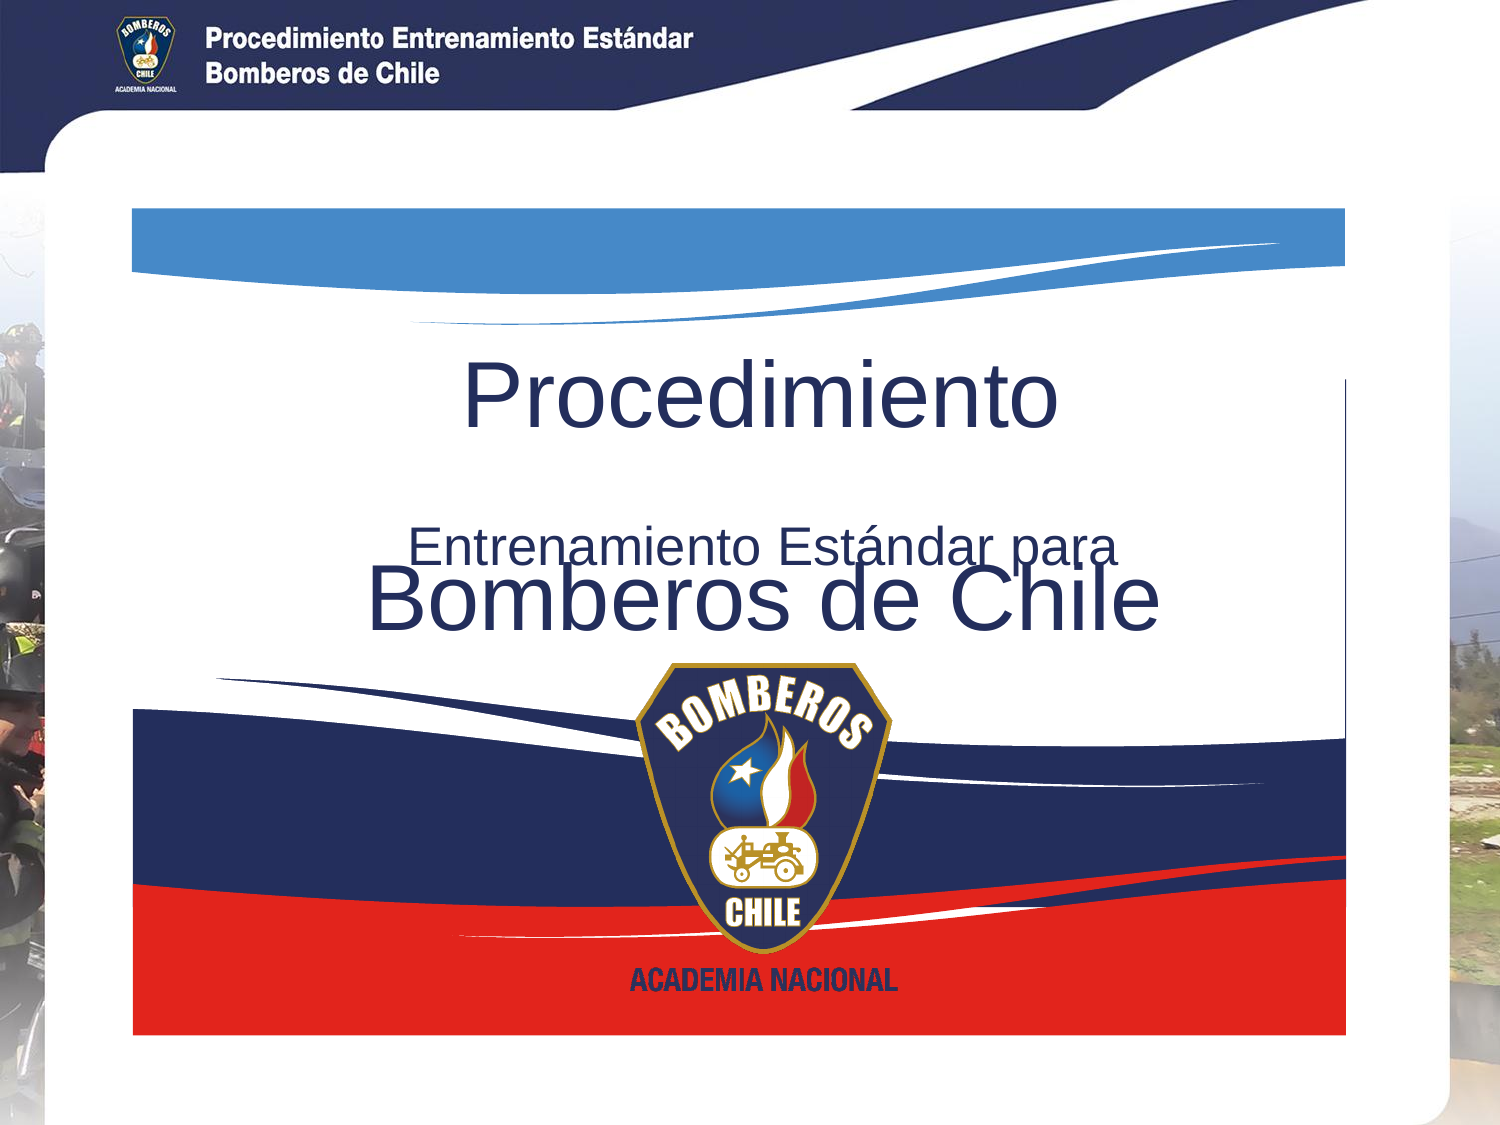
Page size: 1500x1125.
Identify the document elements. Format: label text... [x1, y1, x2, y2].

text_box [132, 709, 605, 906]
text_box [131, 336, 1345, 754]
text_box [132, 879, 1346, 1036]
text_box Procedimiento Entrenamiento Estándar para [302, 386, 1224, 474]
picture [0, 0, 1500, 1125]
text_box [921, 777, 1265, 788]
text_box Bomberos de Chile [320, 589, 1207, 630]
text_box [921, 855, 1346, 914]
text_box [131, 208, 1345, 325]
text_box [921, 379, 1347, 908]
text_box [241, 680, 605, 735]
